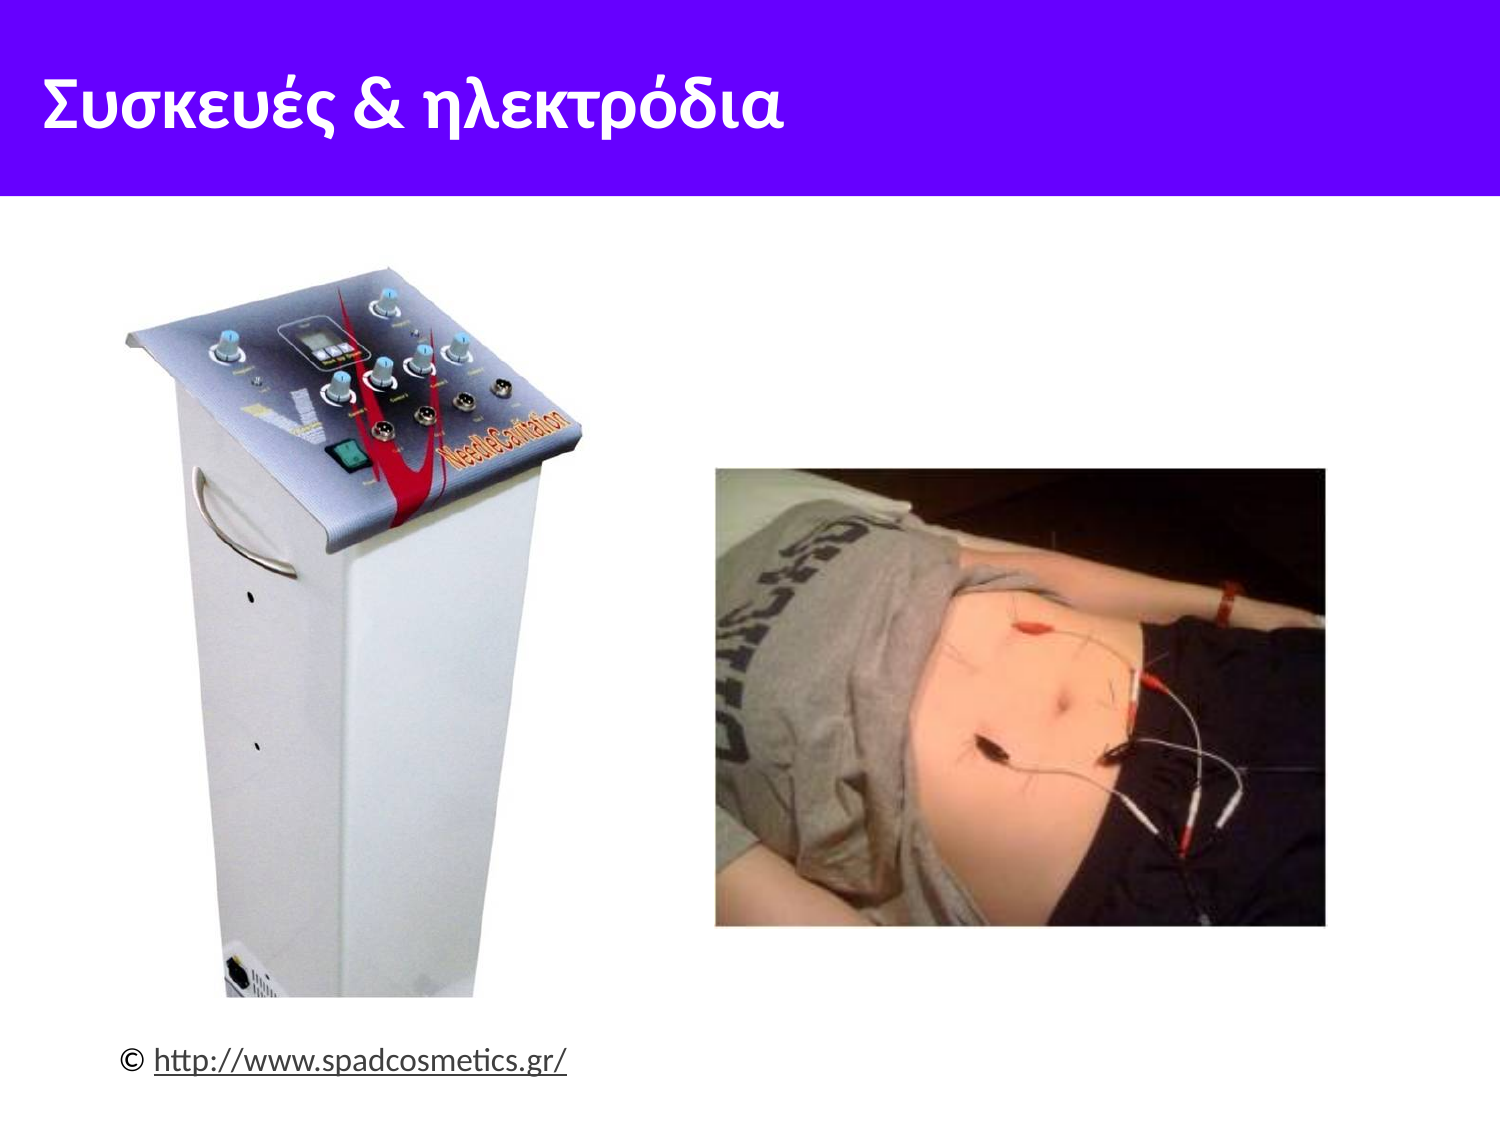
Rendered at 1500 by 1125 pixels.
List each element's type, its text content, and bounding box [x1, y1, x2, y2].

title Συσκευές & ηλεκτρόδια [0, 0, 1500, 197]
picture [714, 467, 1328, 929]
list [123, 255, 606, 998]
text_box © http://www.spadcosmetics.gr/ [103, 1030, 583, 1086]
